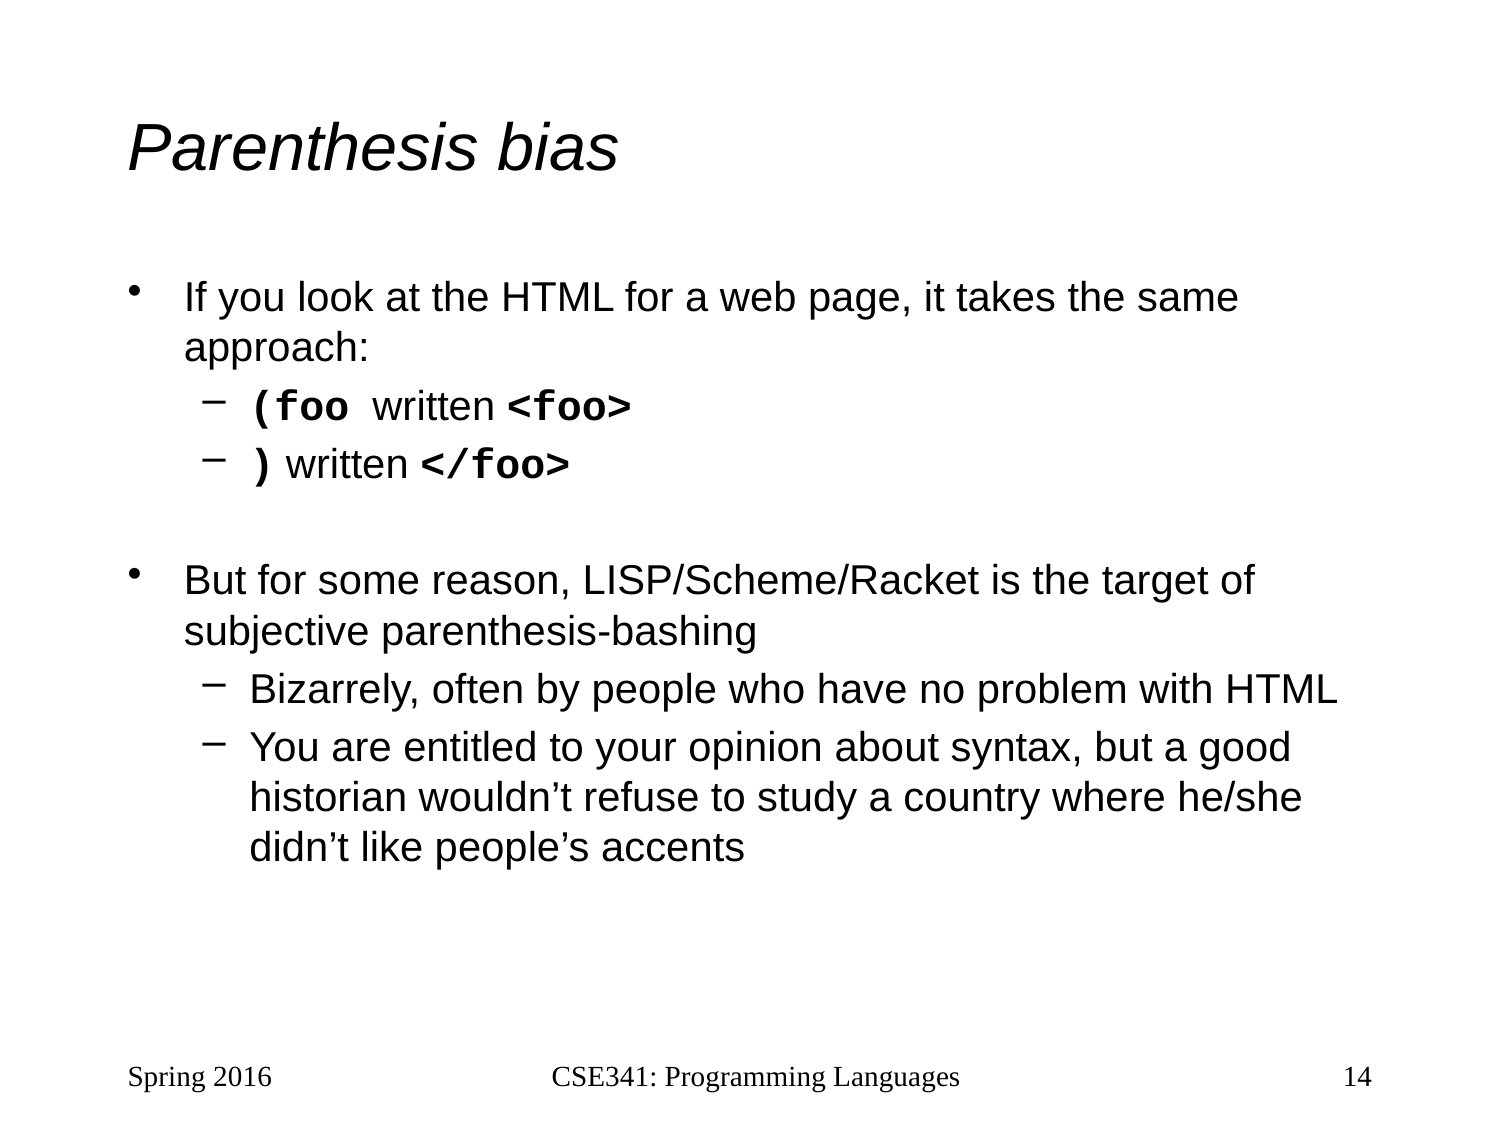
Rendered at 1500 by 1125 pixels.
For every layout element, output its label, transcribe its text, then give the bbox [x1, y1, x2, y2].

list If you look at the HTML for a web page, it takes the same approach: (foo written <foo> ) written </foo> But for some reason, LISP/Scheme/Racket is the target of subjective parenthesis-bashing Bizarrely, often by people who have no problem with HTML You are entitled to your opinion about syntax, but a good historian wouldn’t refuse to study a country where he/she didn’t like people’s accents [112, 262, 1388, 1001]
footer CSE341: Programming Languages [474, 1049, 1038, 1125]
title Parenthesis bias [112, 49, 1388, 238]
slide_number 14 [1074, 1049, 1388, 1125]
slide_number Spring 2016 [112, 1049, 426, 1125]
